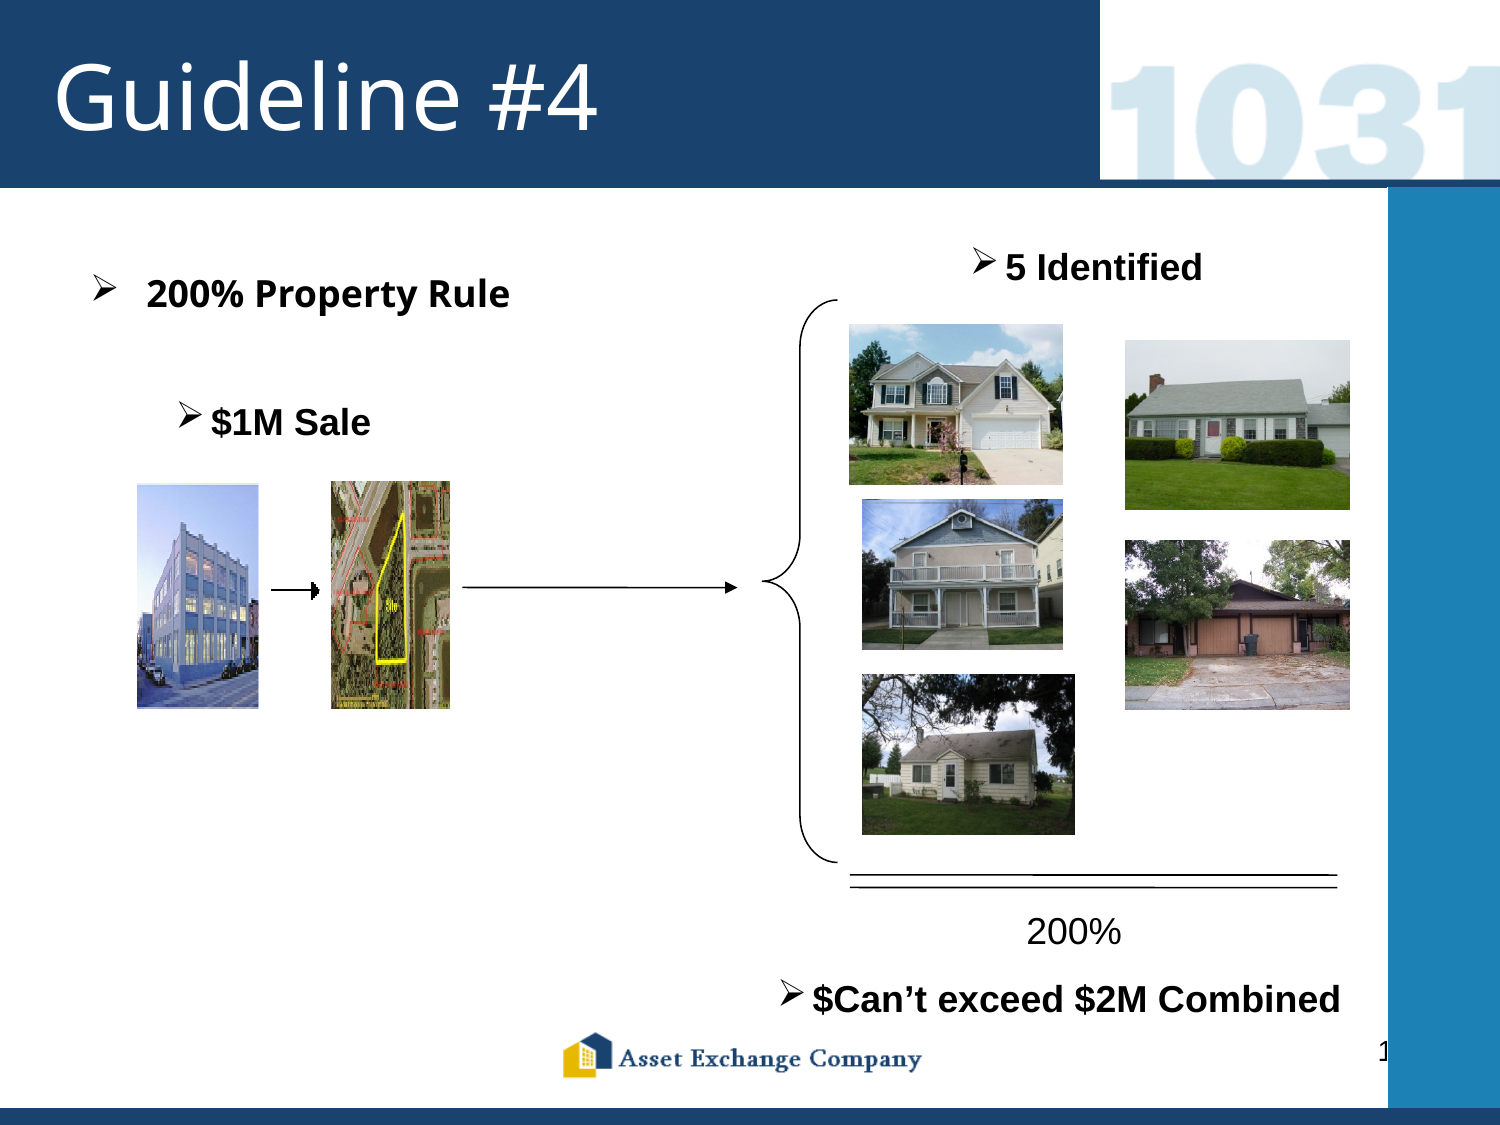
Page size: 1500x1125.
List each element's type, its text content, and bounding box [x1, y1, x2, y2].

title Guideline #4 [37, 37, 1000, 150]
list 200% Property Rule [75, 262, 657, 900]
picture [1124, 540, 1351, 710]
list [137, 481, 451, 714]
text_box $1M Sale [160, 390, 387, 450]
picture [862, 674, 1076, 835]
picture [849, 324, 1063, 485]
picture [862, 499, 1063, 651]
text_box $Can’t exceed $2M Combined [762, 967, 1357, 1028]
text_box 5 Identified [955, 235, 1219, 296]
text_box [462, 581, 738, 594]
picture [556, 1025, 963, 1088]
picture [0, 0, 1500, 1125]
text_box 200% [1011, 899, 1137, 960]
picture [1124, 340, 1351, 510]
text_box [762, 299, 838, 863]
